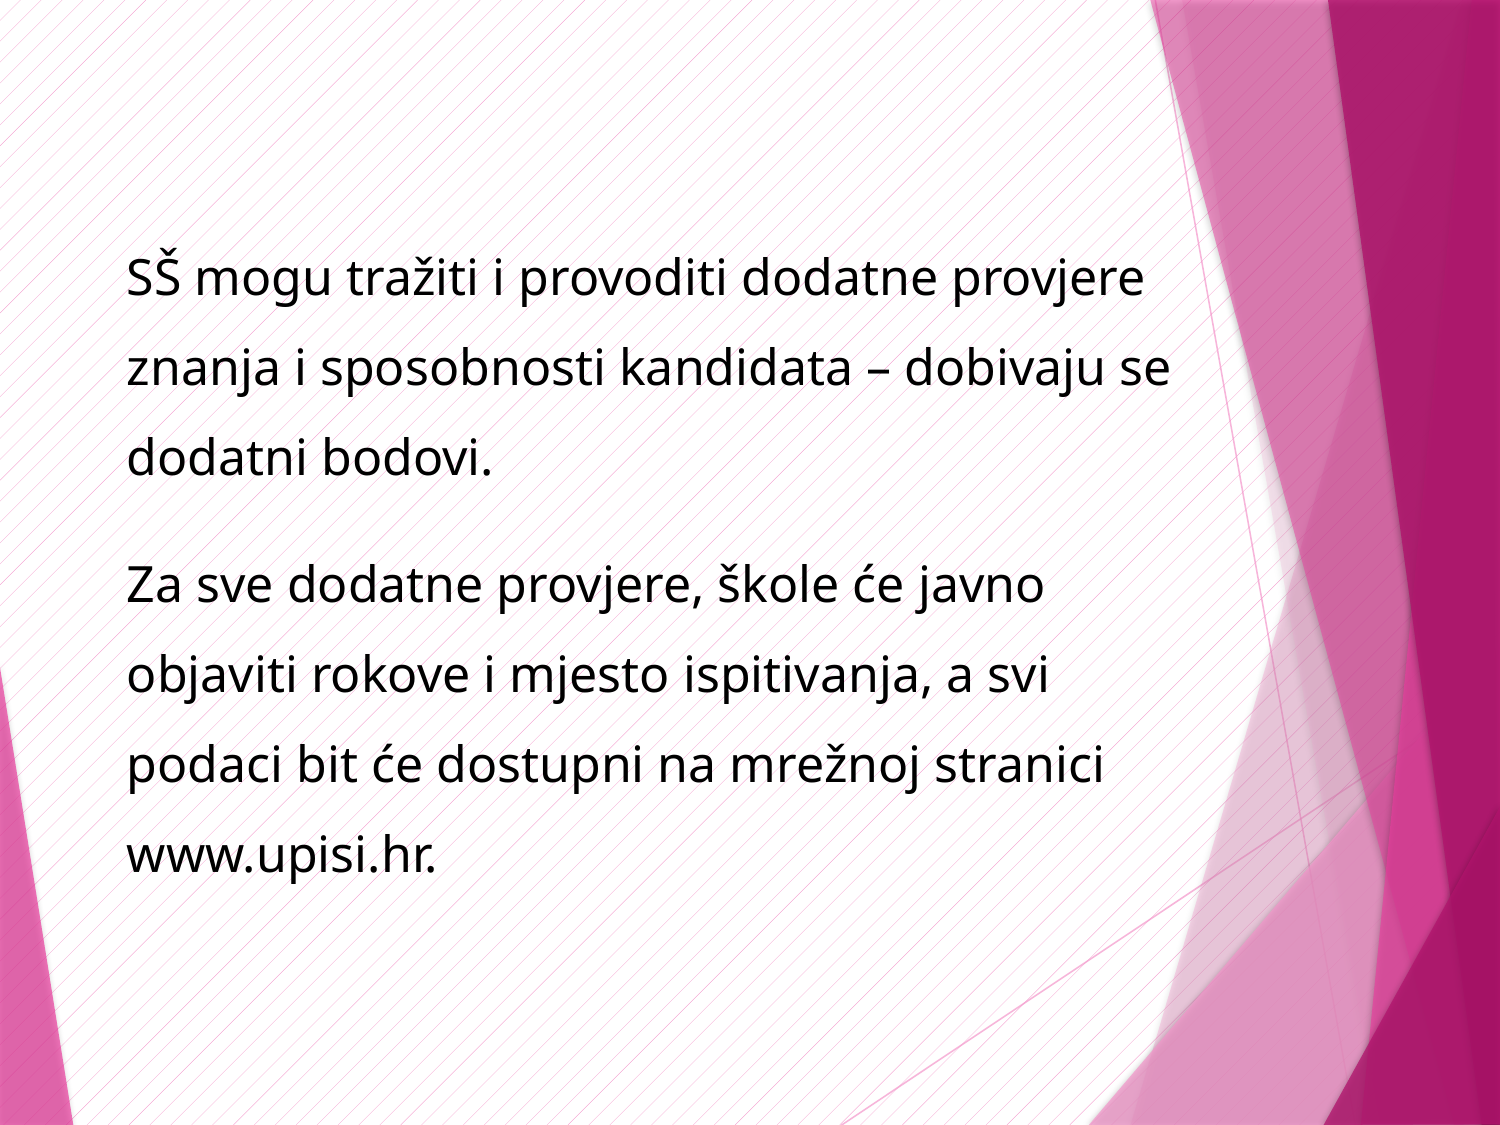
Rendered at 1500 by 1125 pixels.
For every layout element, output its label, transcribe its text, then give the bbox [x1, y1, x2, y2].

text_box SŠ mogu tražiti i provoditi dodatne provjere znanja i sposobnosti kandidata – dobivaju se dodatni bodovi. [112, 208, 1199, 493]
text_box Za sve dodatne provjere, škole će javno objaviti rokove i mjesto ispitivanja, a svi podaci bit će dostupni na mrežnoj stranici www.upisi.hr. [112, 515, 1161, 890]
